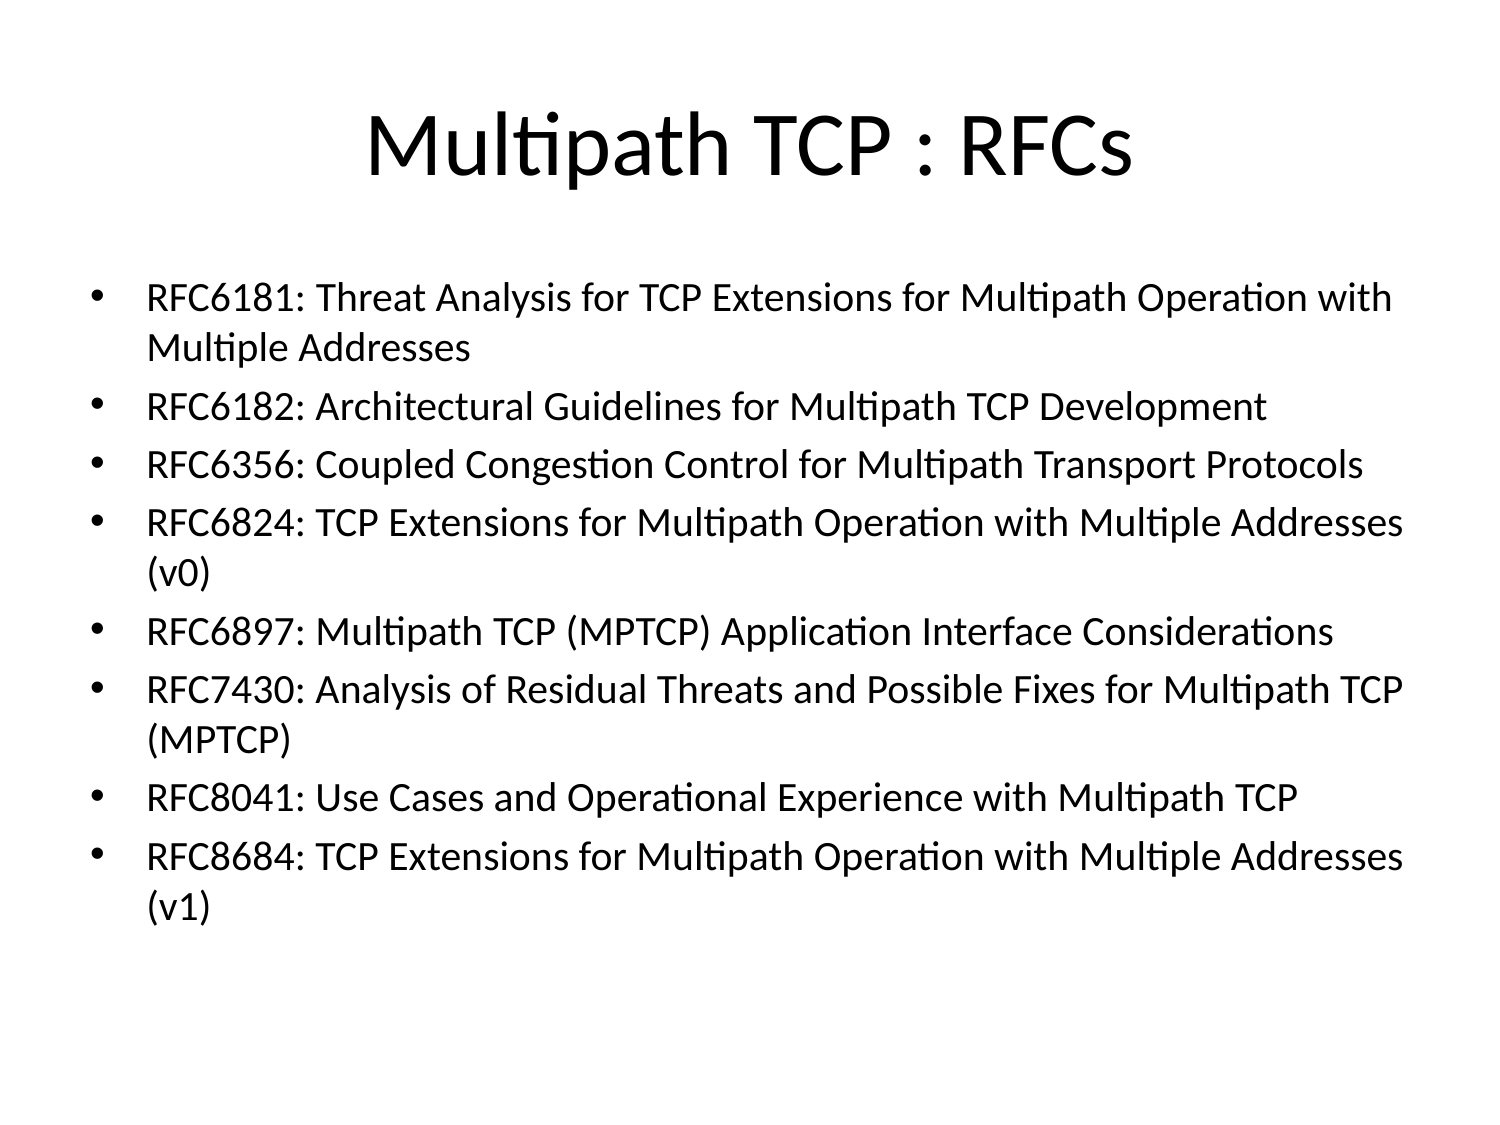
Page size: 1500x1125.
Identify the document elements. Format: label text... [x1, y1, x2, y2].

title Multipath TCP : RFCs [75, 45, 1425, 233]
list RFC6181: Threat Analysis for TCP Extensions for Multipath Operation with Multiple Addresses RFC6182: Architectural Guidelines for Multipath TCP Development RFC6356: Coupled Congestion Control for Multipath Transport Protocols RFC6824: TCP Extensions for Multipath Operation with Multiple Addresses (v0) RFC6897: Multipath TCP (MPTCP) Application Interface Considerations RFC7430: Analysis of Residual Threats and Possible Fixes for Multipath TCP (MPTCP) RFC8041: Use Cases and Operational Experience with Multipath TCP RFC8684: TCP Extensions for Multipath Operation with Multiple Addresses (v1) [75, 262, 1461, 1005]
